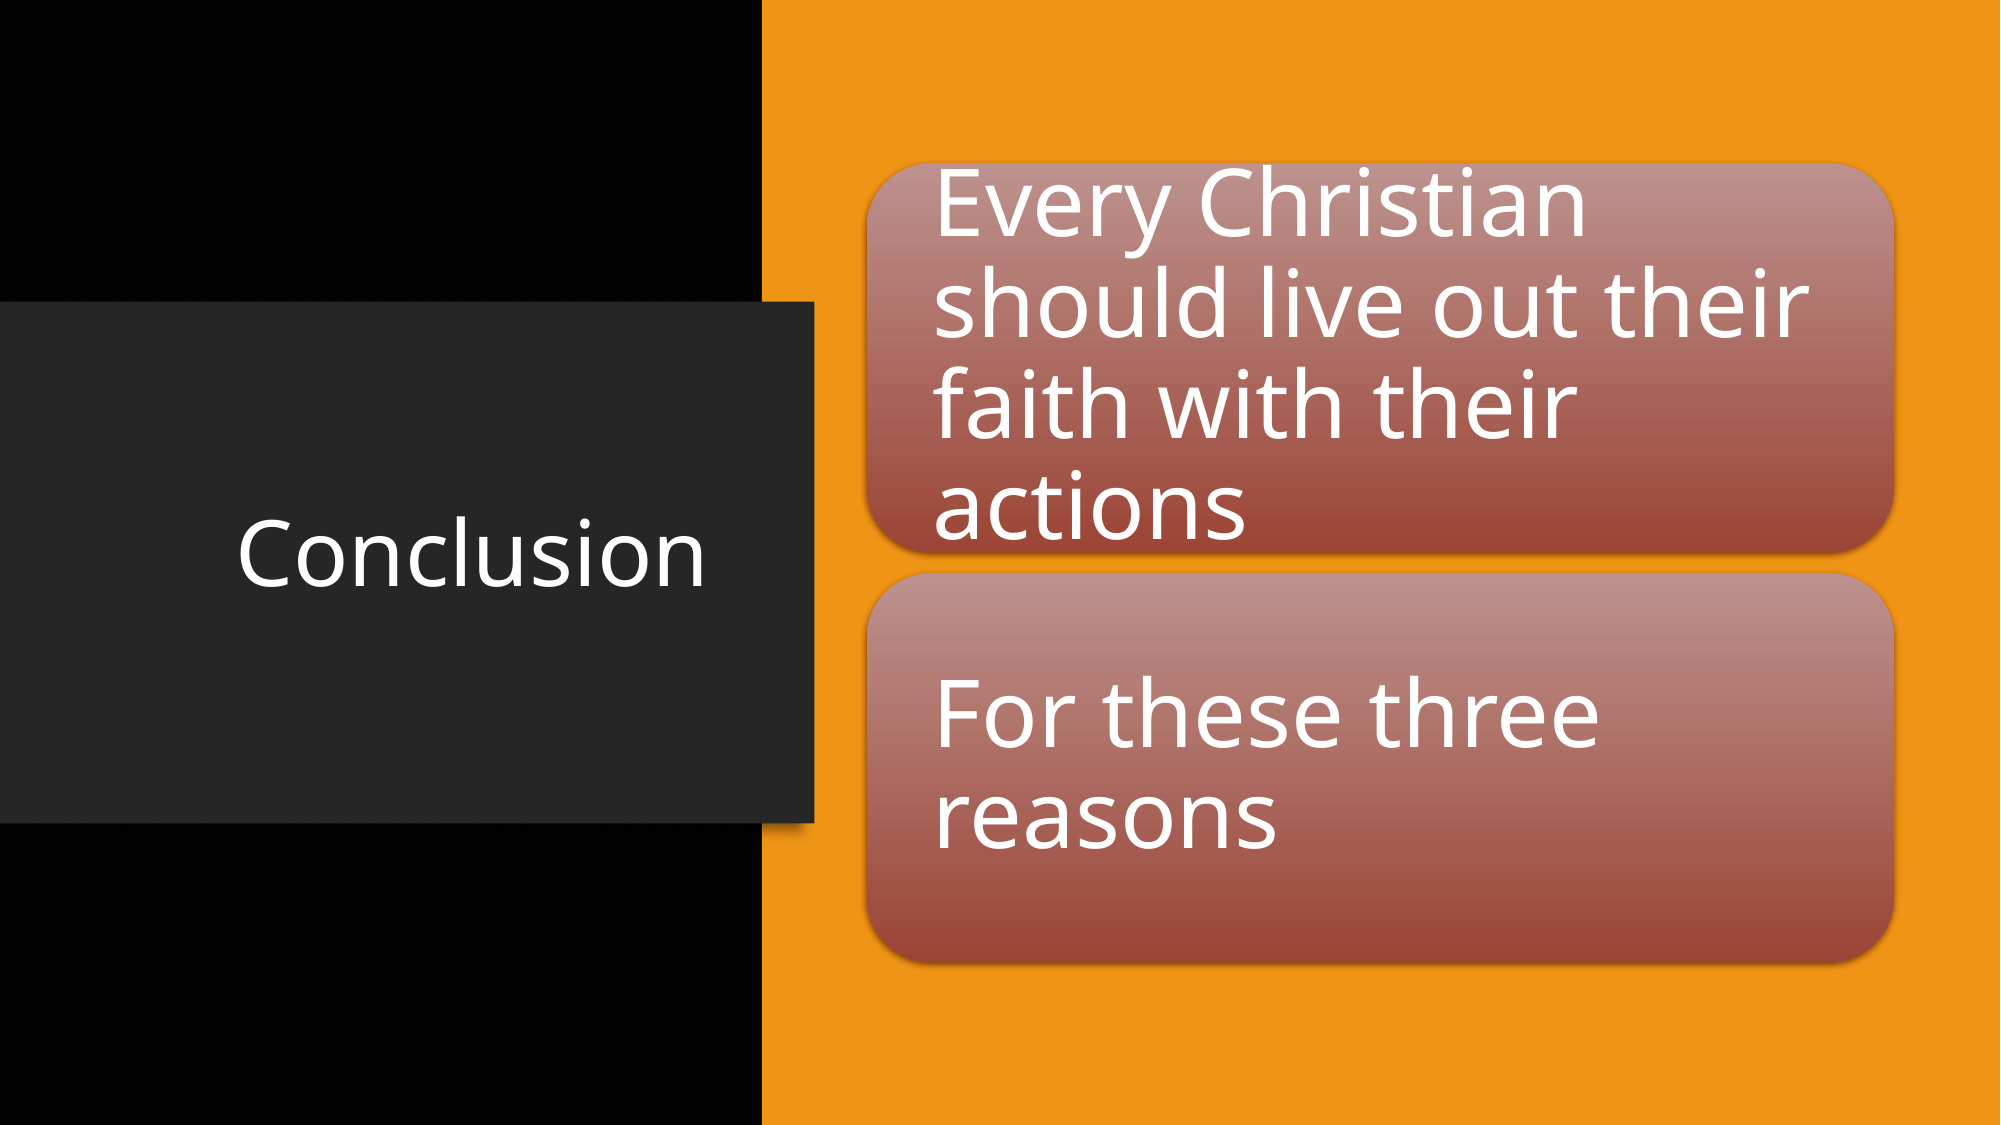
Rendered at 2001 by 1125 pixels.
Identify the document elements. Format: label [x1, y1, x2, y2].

list [866, 104, 1895, 1021]
picture [0, 0, 2000, 1125]
